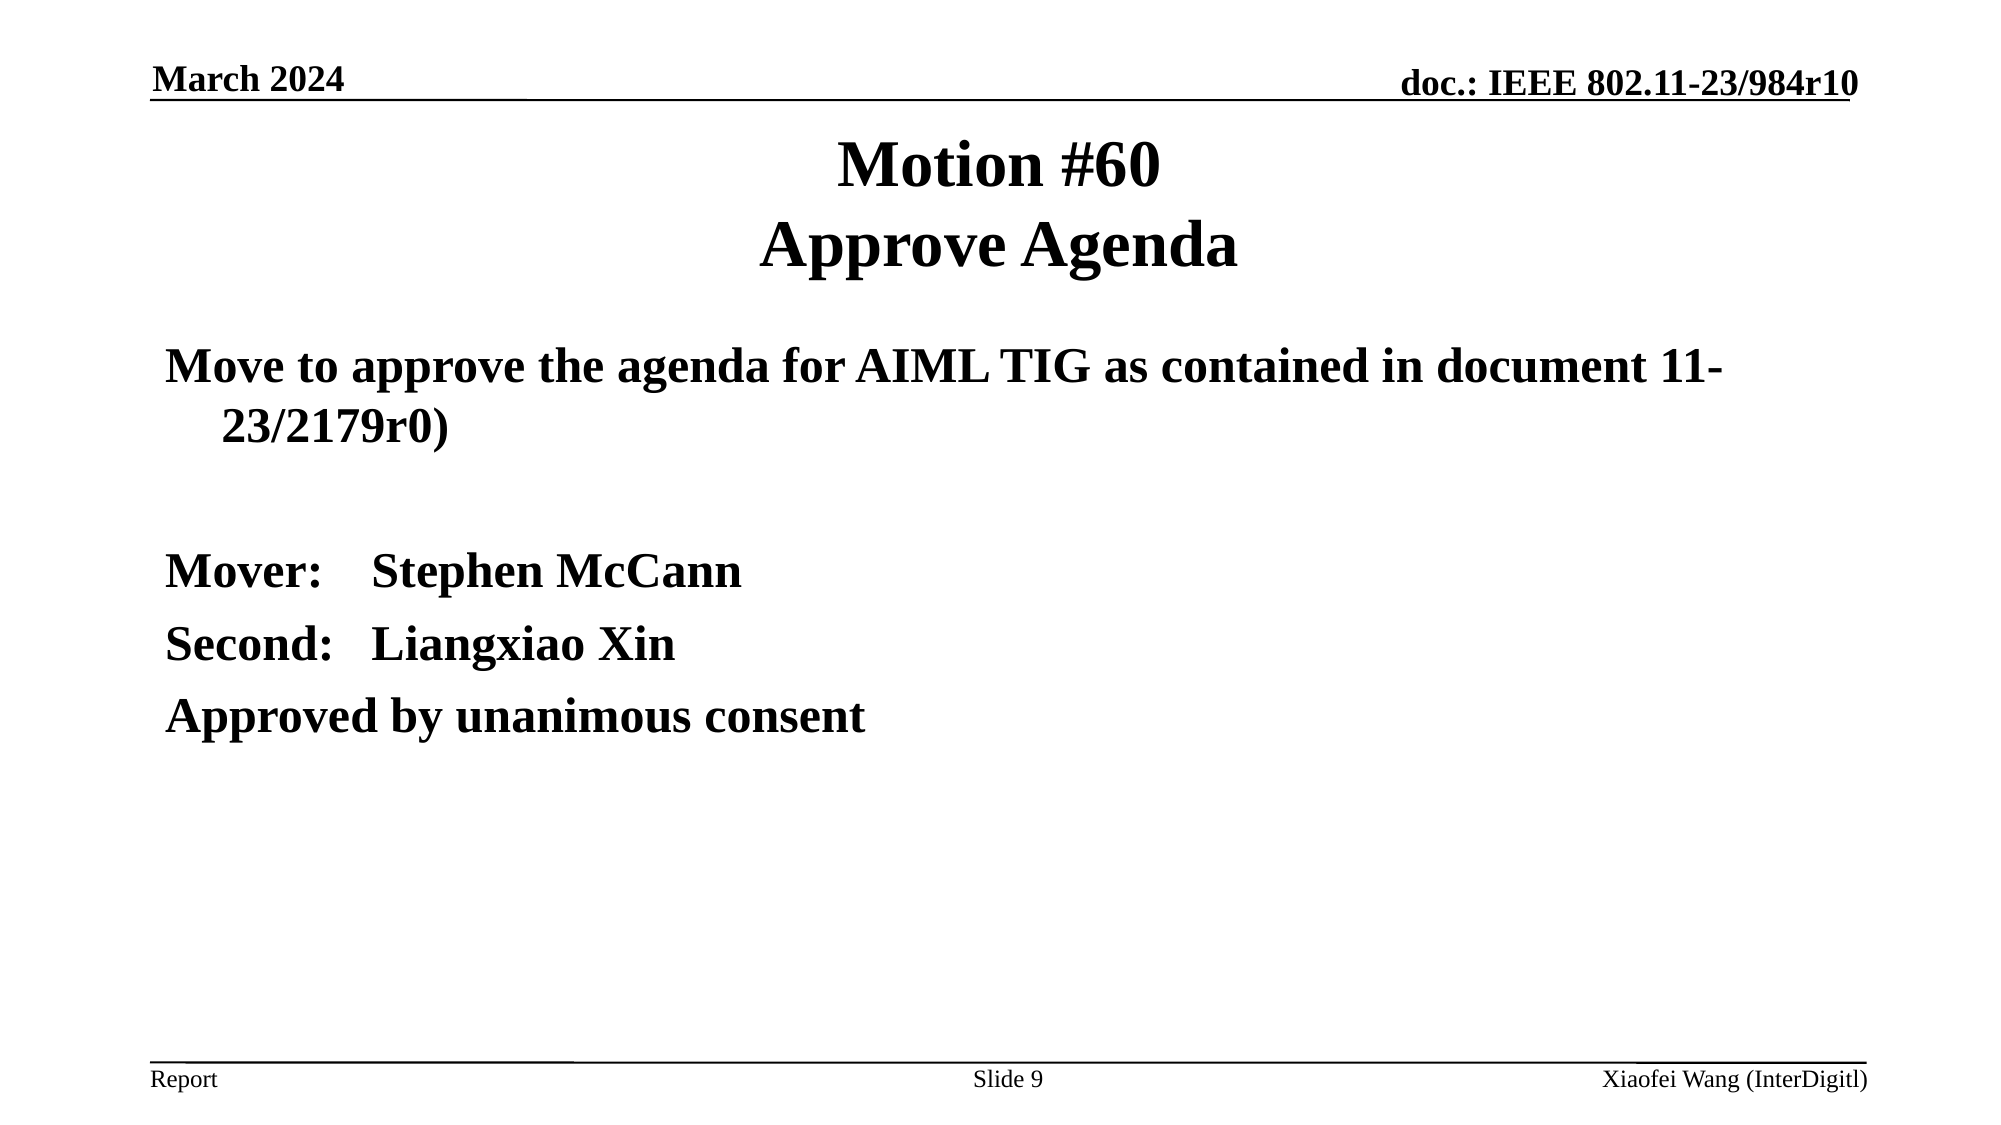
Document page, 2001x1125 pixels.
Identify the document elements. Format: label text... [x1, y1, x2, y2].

title Motion #60 Approve Agenda [149, 112, 1850, 288]
slide_number Slide 9 [950, 1061, 1067, 1123]
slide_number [152, 54, 563, 100]
list Move to approve the agenda for AIML TIG as contained in document 11-23/2179r0) Mover: Stephen McCann Second: Liangxiao Xin Approved by unanimous consent [149, 324, 1850, 1000]
footer Xiaofei Wang (InterDigitl) [1171, 1061, 1869, 1093]
